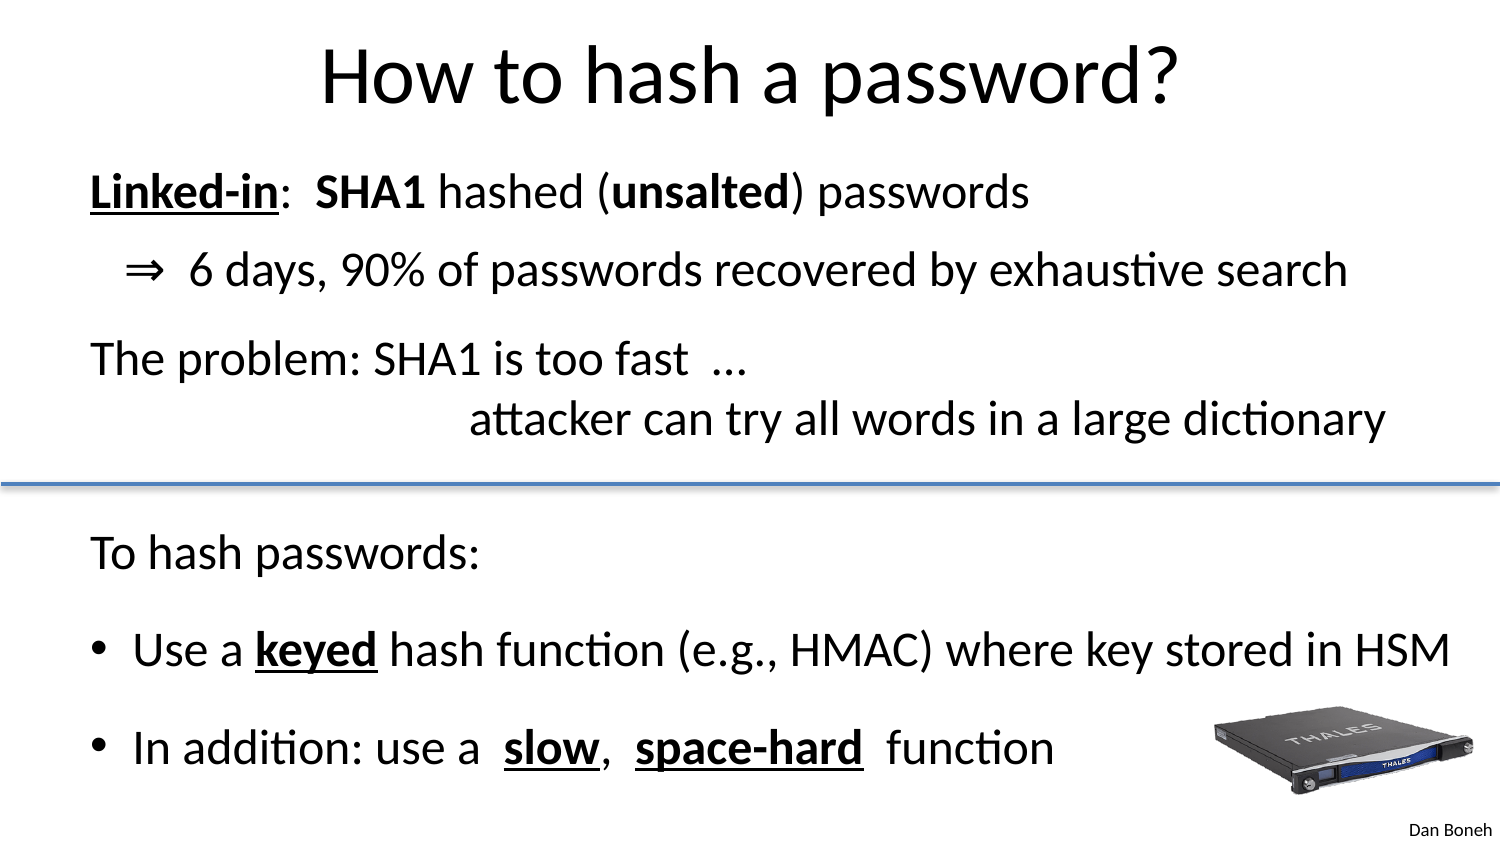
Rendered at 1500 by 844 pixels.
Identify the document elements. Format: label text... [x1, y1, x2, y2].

picture [1203, 680, 1488, 823]
text_box To hash passwords: Use a keyed hash function (e.g., HMAC) where key stored in HSM In addition: use a slow, space-hard function [75, 512, 1488, 782]
text_box Linked-in: SHA1 hashed (unsalted) passwords ⇒ 6 days, 90% of passwords recovered by exhaustive search The problem: SHA1 is too fast … attacker can try all words in a large dictionary [75, 150, 1488, 453]
title How to hash a password? [226, 17, 1277, 124]
